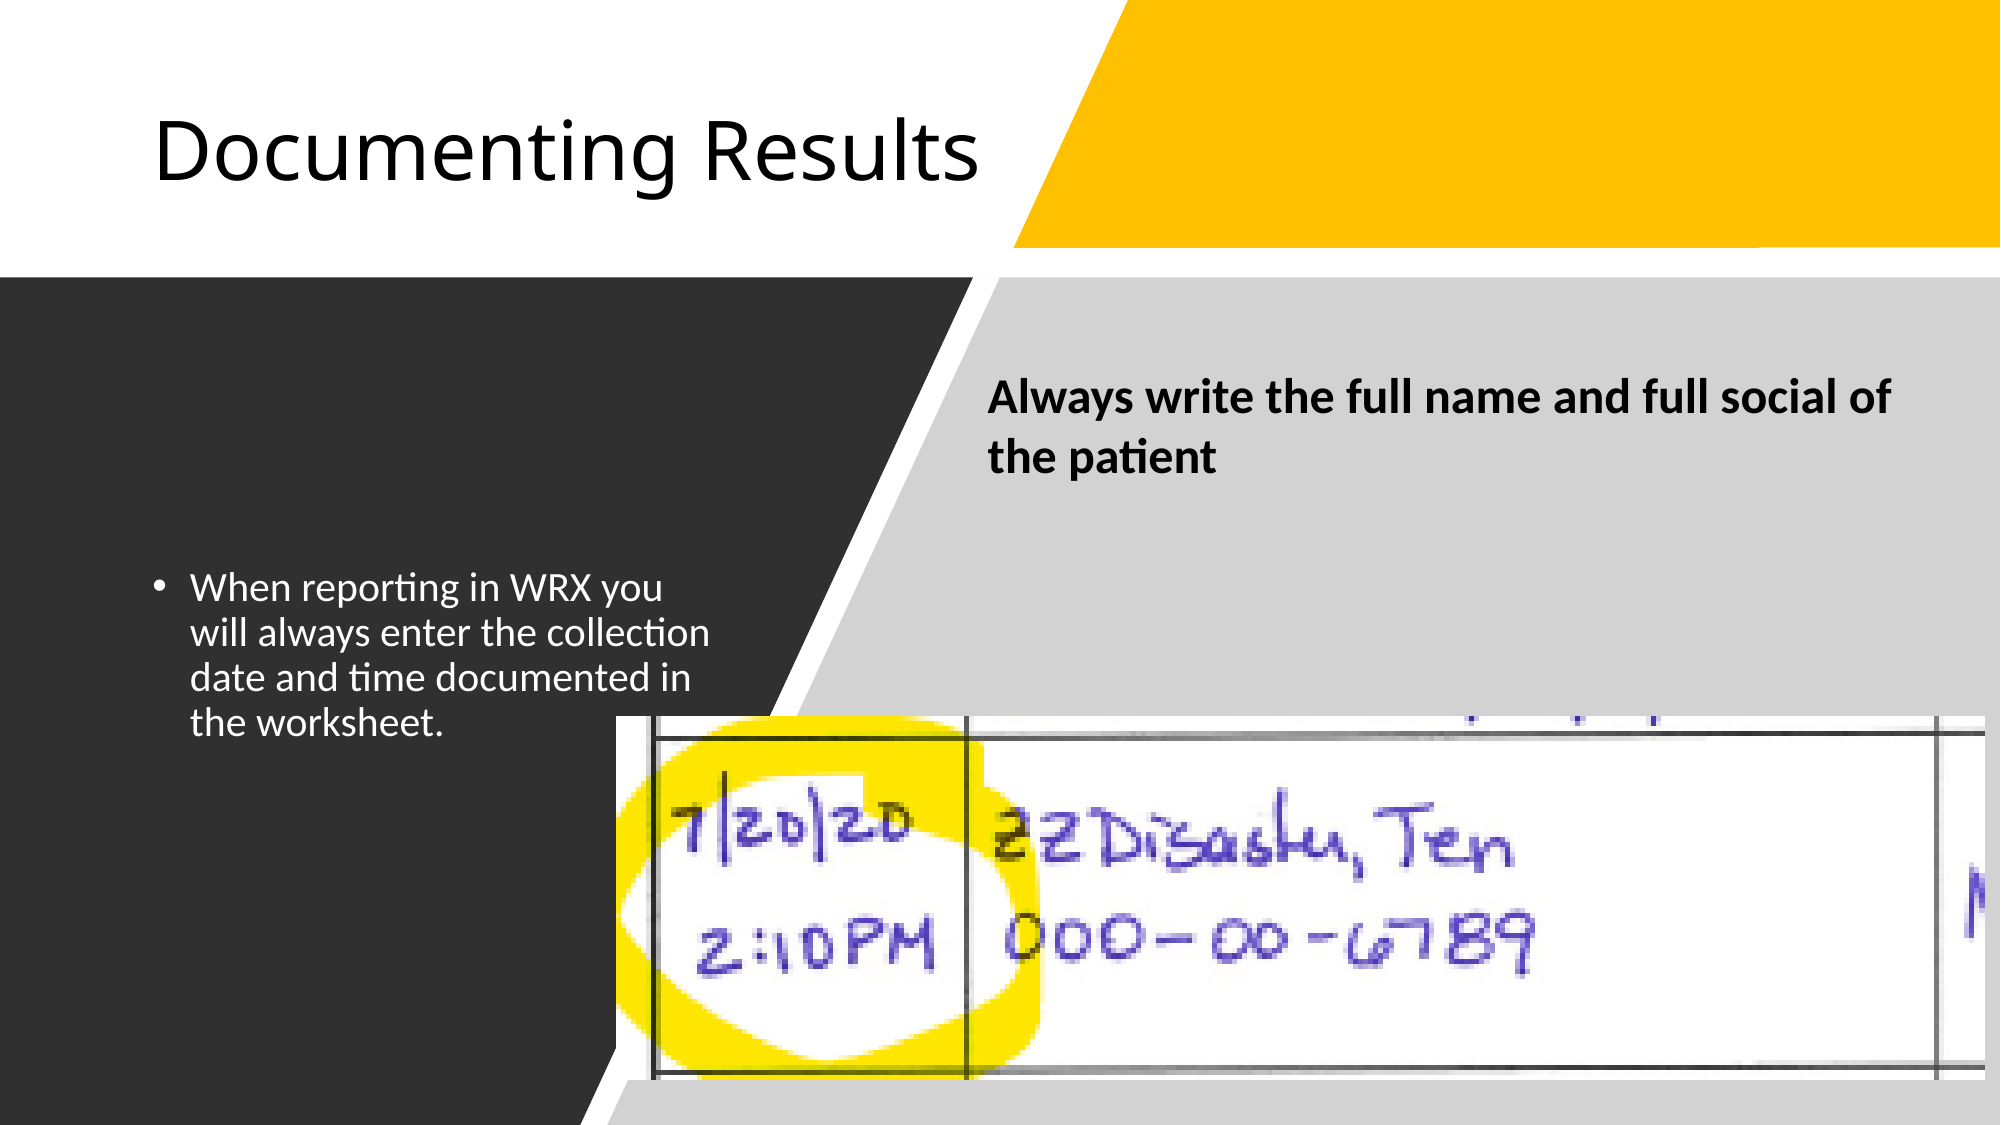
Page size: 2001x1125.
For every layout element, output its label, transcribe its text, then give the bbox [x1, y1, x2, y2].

text_box [802, 276, 2000, 1125]
picture [586, 701, 1985, 1125]
title Documenting Results [137, 59, 1014, 248]
text_box Always write the full name and full social of the patient [972, 356, 1970, 492]
text_box [0, 276, 975, 1125]
list When reporting in WRX you will always enter the collection date and time documented in the worksheet. [137, 356, 729, 954]
text_box [1011, 0, 2000, 249]
